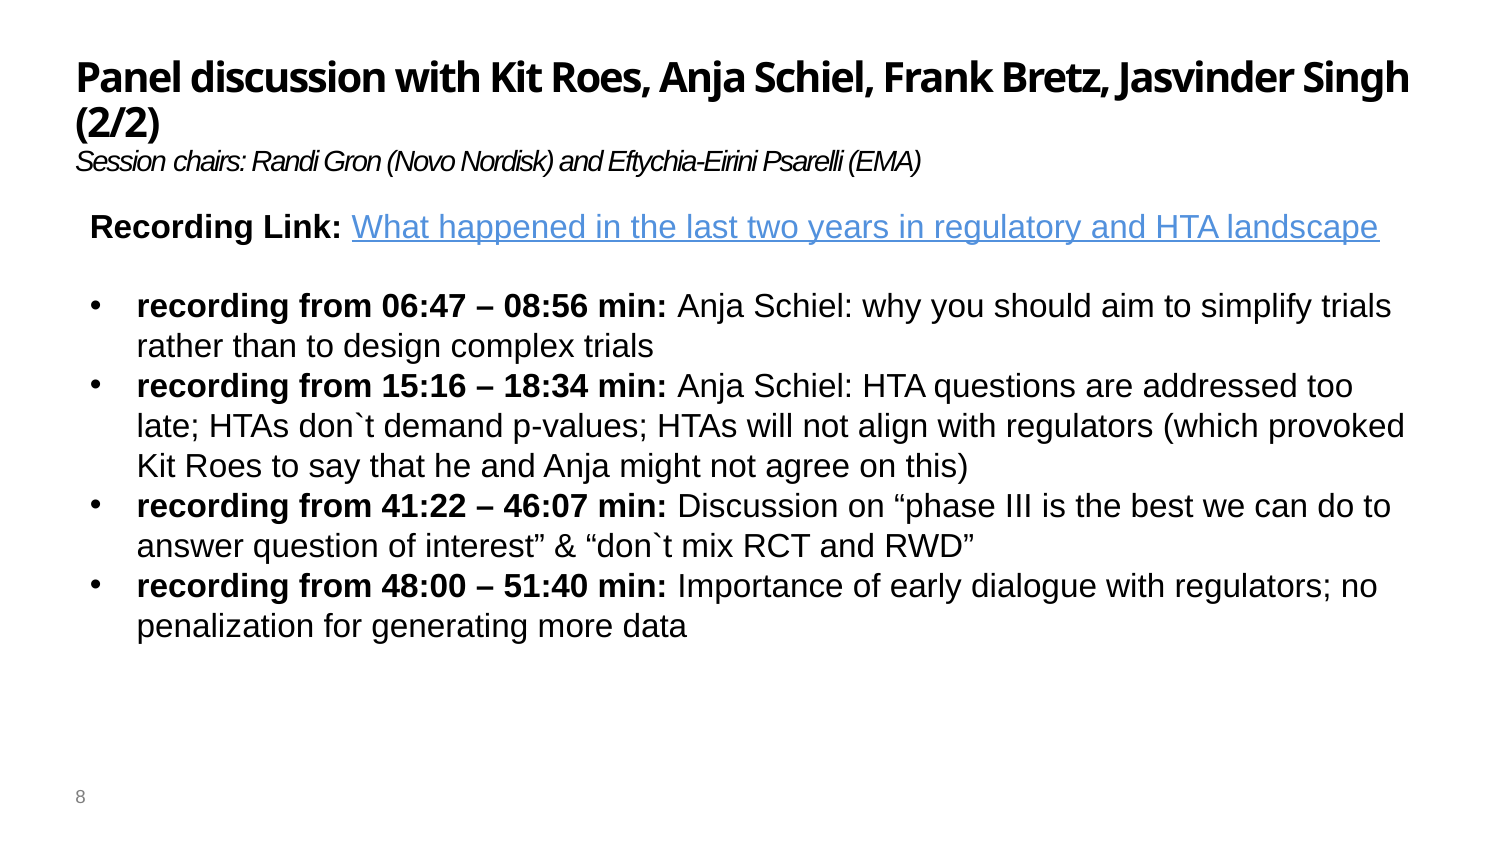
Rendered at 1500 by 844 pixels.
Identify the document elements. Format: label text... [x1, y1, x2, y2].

title Panel discussion with Kit Roes, Anja Schiel, Frank Bretz, Jasvinder Singh (2/2) Session chairs: Randi Gron (Novo Nordisk) and Eftychia-Eirini Psarelli (EMA) [75, 56, 1425, 197]
text_box Recording Link: What happened in the last two years in regulatory and HTA landscape recording from 06:47 – 08:56 min: Anja Schiel: why you should aim to simplify trials rather than to design complex trials recording from 15:16 – 18:34 min: Anja Schiel: HTA questions are addressed too late; HTAs don`t demand p-values; HTAs will not align with regulators (which provoked Kit Roes to say that he and Anja might not agree on this) recording from 41:22 – 46:07 min: Discussion on “phase III is the best we can do to answer question of interest” & “don`t mix RCT and RWD” recording from 48:00 – 51:40 min: Importance of early dialogue with regulators; no penalization for generating more data [74, 197, 1425, 771]
slide_number 8 [75, 784, 113, 822]
